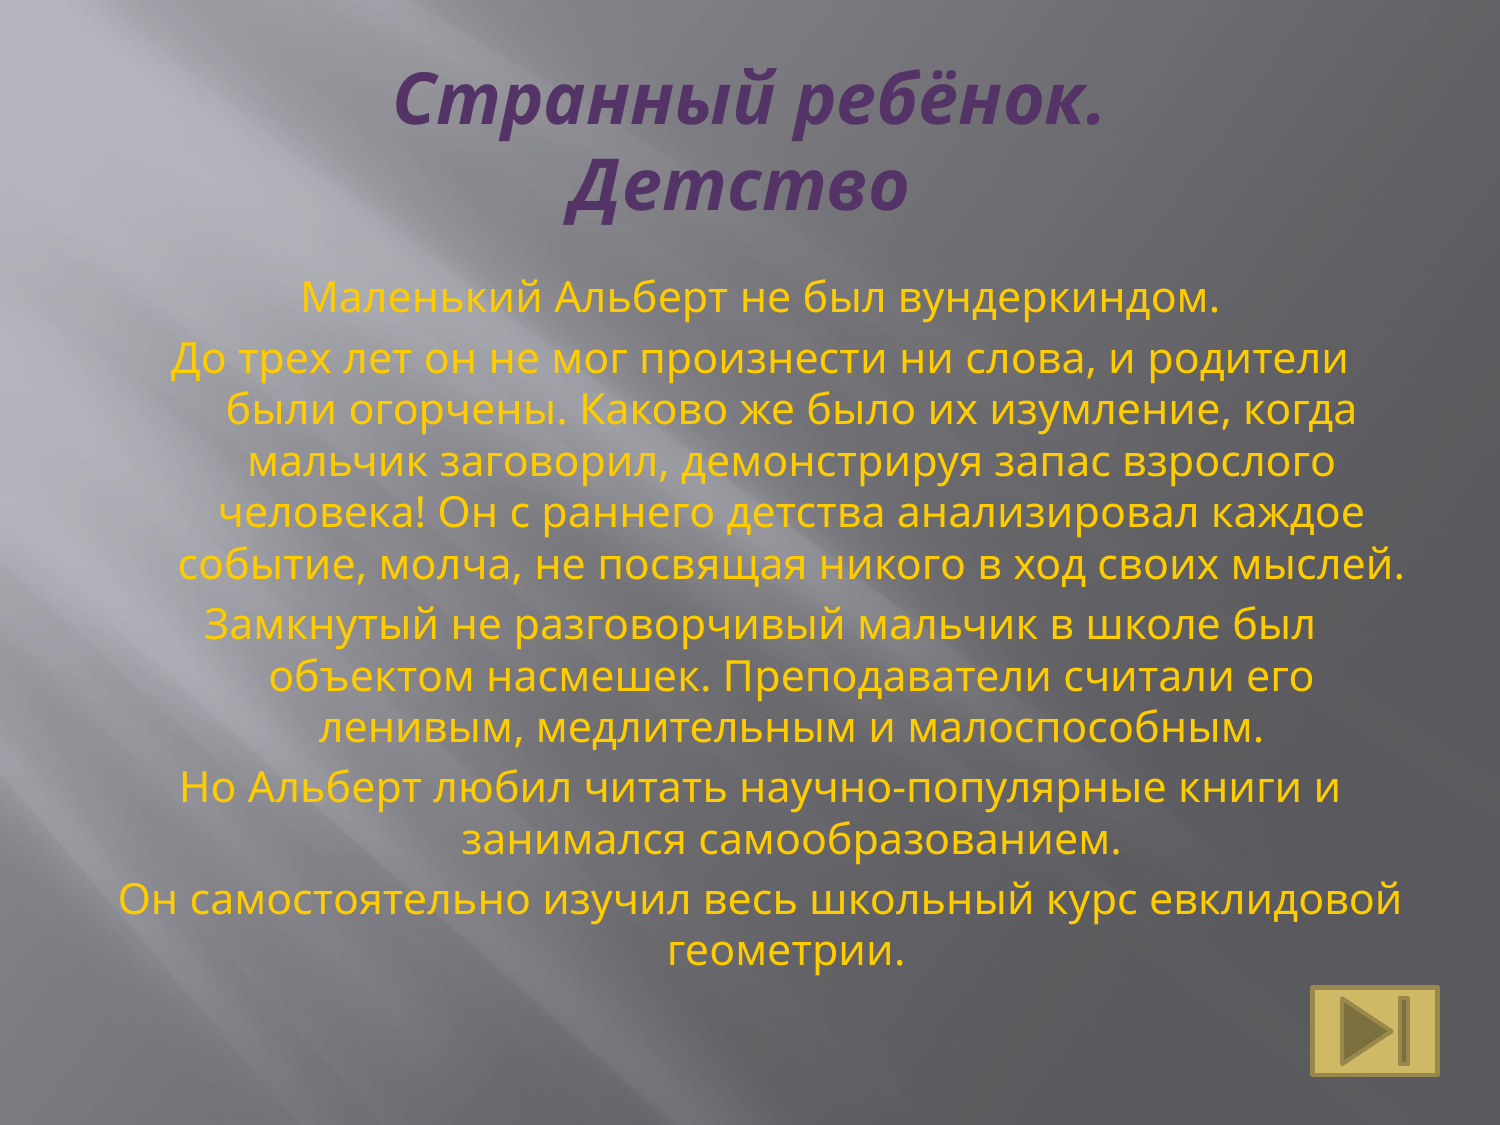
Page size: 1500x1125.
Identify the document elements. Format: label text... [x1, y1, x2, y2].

title Странный ребёнок. Детство [75, 45, 1425, 233]
list Маленький Альберт не был вундеркиндом. До трех лет он не мог произнести ни слова, и родители были огорчены. Каково же было их изумление, когда мальчик заговорил, демонстрируя запас взрослого человека! Он с раннего детства анализировал каждое событие, молча, не посвящая никого в ход своих мыслей. Замкнутый не разговорчивый мальчик в школе был объектом насмешек. Преподаватели считали его ленивым, медлительным и малоспособным. Но Альберт любил читать научно-популярные книги и занимался самообразованием. Он самостоятельно изучил весь школьный курс евклидовой геометрии. [74, 262, 1426, 1036]
text_box [1310, 985, 1440, 1077]
